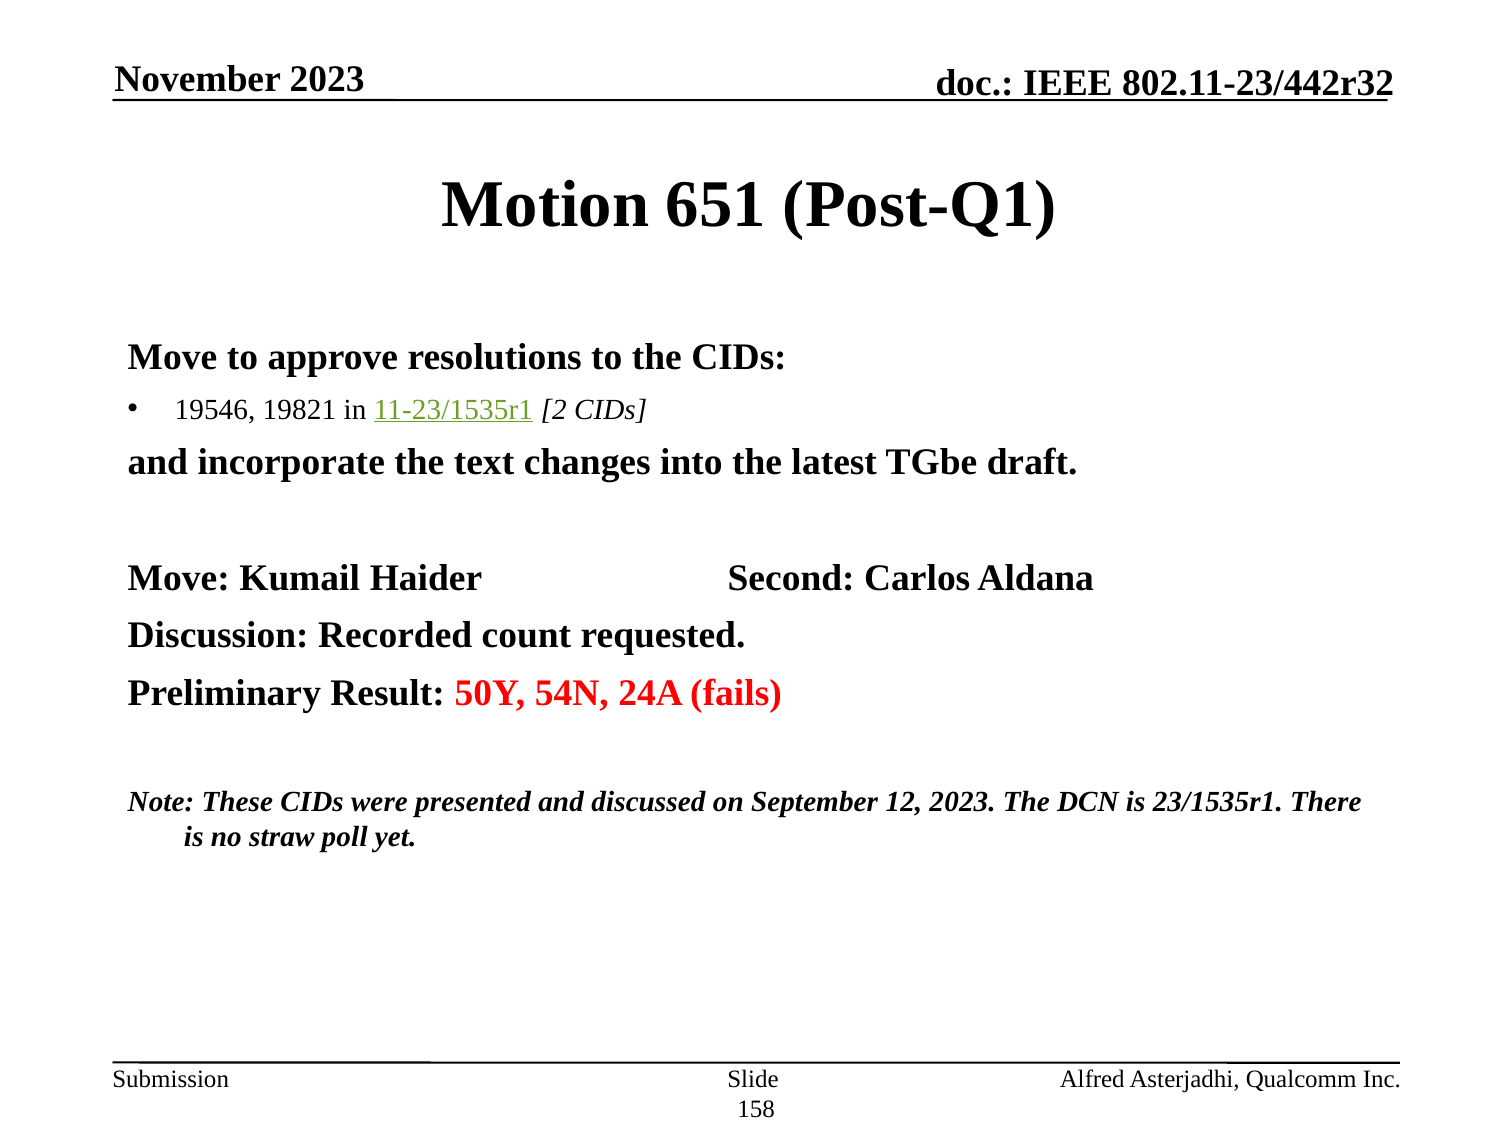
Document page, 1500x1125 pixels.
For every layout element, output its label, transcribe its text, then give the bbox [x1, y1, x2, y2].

title Motion 651 (Post-Q1) [112, 112, 1388, 288]
list Move to approve resolutions to the CIDs: 19546, 19821 in 11-23/1535r1 [2 CIDs] and incorporate the text changes into the latest TGbe draft. Move: Kumail Haider Second: Carlos Aldana Discussion: Recorded count requested. Preliminary Result: 50Y, 54N, 24A (fails) Note: These CIDs were presented and discussed on September 12, 2023. The DCN is 23/1535r1. There is no straw poll yet. [112, 324, 1388, 1000]
slide_number Slide 158 [712, 1061, 800, 1123]
footer Alfred Asterjadhi, Qualcomm Inc. [878, 1061, 1402, 1093]
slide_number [114, 54, 423, 100]
